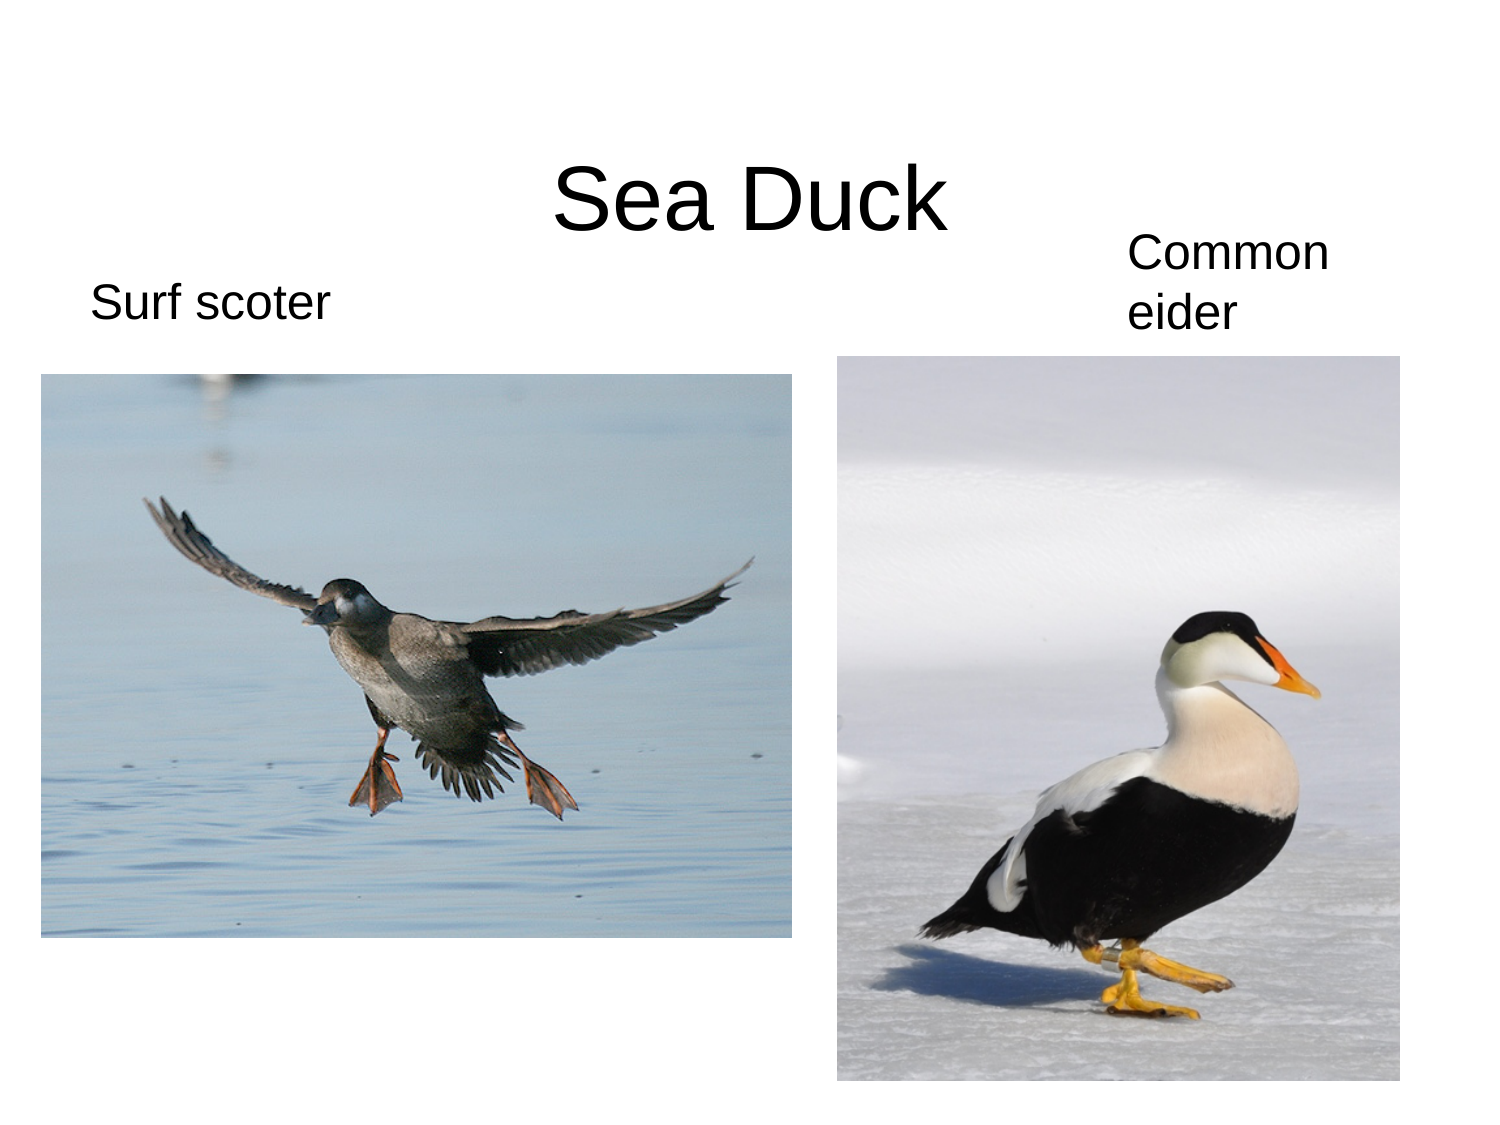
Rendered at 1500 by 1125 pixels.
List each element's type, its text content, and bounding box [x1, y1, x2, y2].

text_box Surf scoter [74, 262, 463, 338]
text_box Common eider [1112, 212, 1400, 348]
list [41, 374, 792, 938]
title Sea Duck [112, 99, 1388, 288]
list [837, 356, 1401, 1082]
